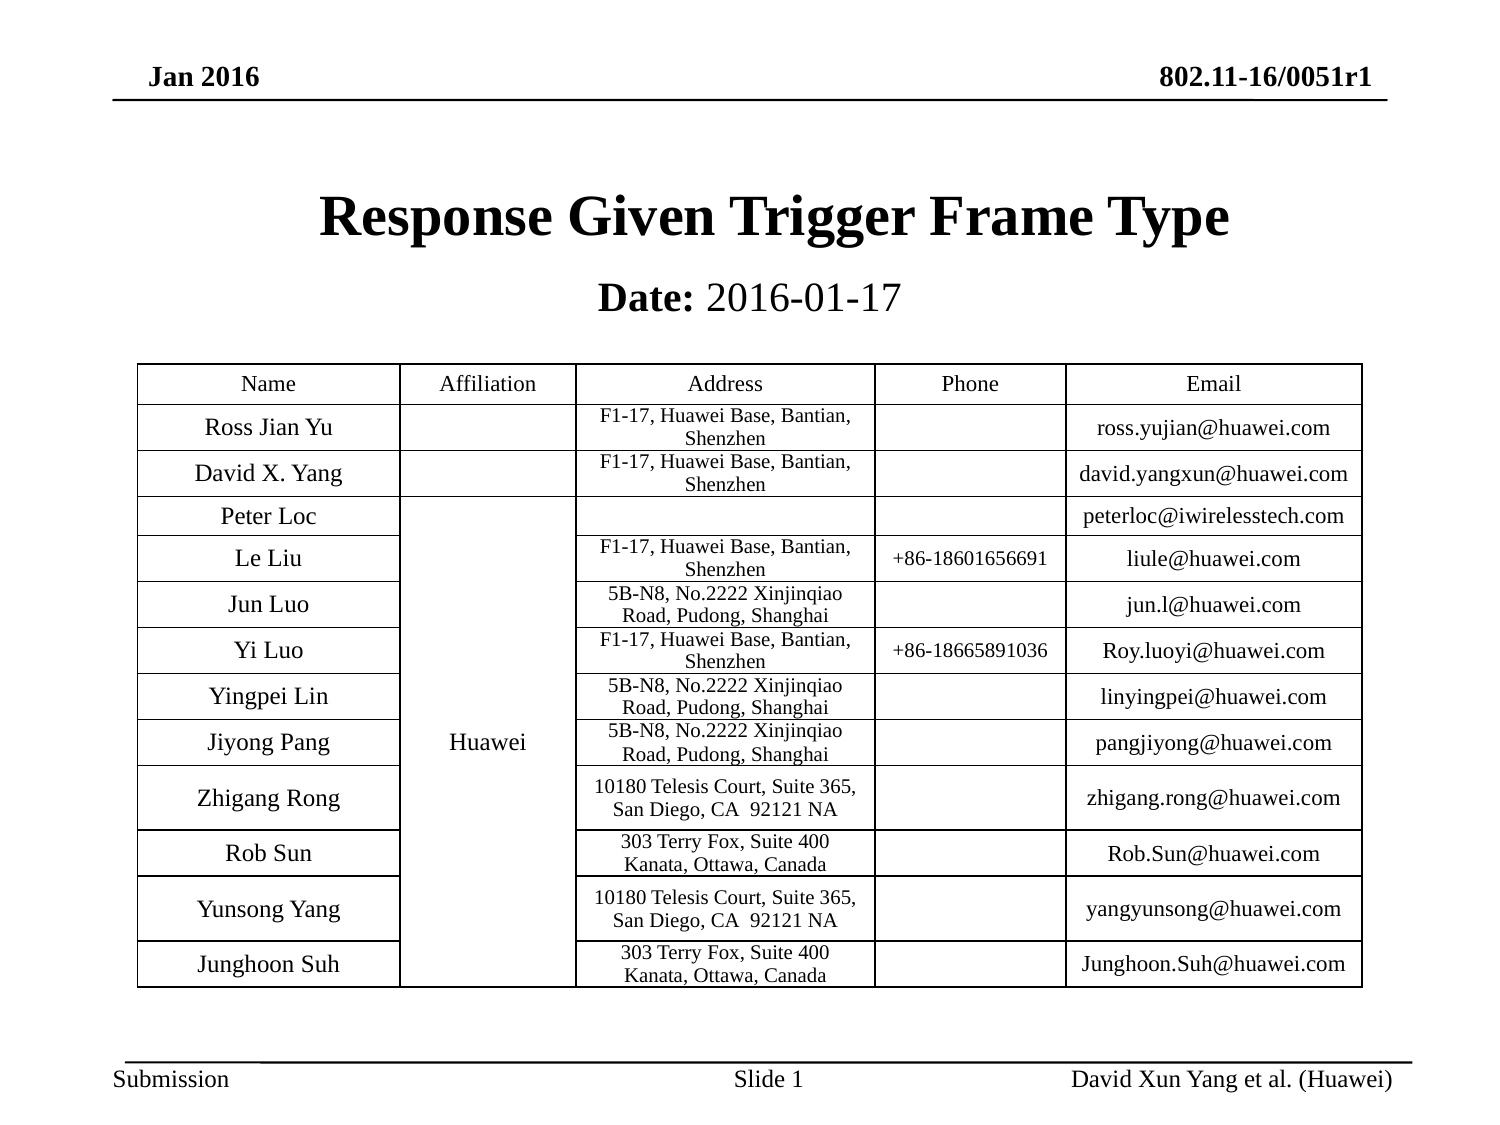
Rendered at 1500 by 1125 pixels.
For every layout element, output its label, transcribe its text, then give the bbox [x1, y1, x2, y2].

table_cell 5B-N8, No.2222 Xinjinqiao Road, Pudong, Shanghai [577, 674, 874, 719]
table_cell F1-17, Huawei Base, Bantian, Shenzhen [577, 628, 874, 673]
table_cell 303 Terry Fox, Suite 400 Kanata, Ottawa, Canada [577, 831, 874, 875]
table_cell [876, 674, 1065, 719]
table_cell David X. Yang [138, 451, 399, 496]
table_cell Junghoon Suh [138, 942, 399, 986]
table_cell jun.l@huawei.com [1067, 582, 1361, 627]
table_cell Rob Sun [138, 831, 399, 875]
table_header Phone [876, 365, 1065, 404]
table_cell Rob.Sun@huawei.com [1067, 831, 1361, 875]
table_cell Yunsong Yang [138, 877, 399, 940]
table_cell Peter Loc [138, 497, 399, 535]
table_cell Ross Jian Yu [138, 405, 399, 450]
table_cell Zhigang Rong [138, 766, 399, 829]
table_cell [876, 405, 1065, 450]
table_cell Roy.luoyi@huawei.com [1067, 628, 1361, 673]
table_cell [876, 942, 1065, 986]
table_cell +86-18601656691 [876, 536, 1065, 581]
table_cell +86-18665891036 [876, 628, 1065, 673]
table_cell Yingpei Lin [138, 674, 399, 719]
table_cell [876, 877, 1065, 940]
table_cell liule@huawei.com [1067, 536, 1361, 581]
table_cell Le Liu [138, 536, 399, 581]
table_cell [876, 497, 1065, 535]
table_cell Jiyong Pang [138, 720, 399, 765]
table_cell Huawei [401, 497, 575, 986]
table_cell yangyunsong@huawei.com [1067, 877, 1361, 940]
footer David Xun Yang et al. (Huawei) [1066, 1061, 1394, 1093]
table_header Name [138, 365, 399, 404]
table_cell 303 Terry Fox, Suite 400 Kanata, Ottawa, Canada [577, 942, 874, 986]
slide_number Slide 1 [712, 1061, 826, 1093]
list Date: 2016-01-17 [112, 262, 1388, 938]
table_cell zhigang.rong@huawei.com [1067, 766, 1361, 829]
table_cell 10180 Telesis Court, Suite 365, San Diego, CA 92121 NA [577, 877, 874, 940]
table_cell peterloc@iwirelesstech.com [1067, 497, 1361, 535]
table_cell david.yangxun@huawei.com [1067, 451, 1361, 496]
table_cell F1-17, Huawei Base, Bantian, Shenzhen [577, 536, 874, 581]
table_header Affiliation [401, 365, 575, 404]
table_cell [577, 497, 874, 535]
table_cell ross.yujian@huawei.com [1067, 405, 1361, 450]
table_cell [876, 582, 1065, 627]
table_cell [876, 766, 1065, 829]
table_cell [401, 405, 575, 450]
table_cell [876, 720, 1065, 765]
table_cell pangjiyong@huawei.com [1067, 720, 1361, 765]
table_cell F1-17, Huawei Base, Bantian, Shenzhen [577, 451, 874, 496]
table_cell [876, 451, 1065, 496]
table_cell 5B-N8, No.2222 Xinjinqiao Road, Pudong, Shanghai [577, 720, 874, 765]
table_cell Jun Luo [138, 582, 399, 627]
title Response Given Trigger Frame Type [137, 124, 1413, 301]
table_cell F1-17, Huawei Base, Bantian, Shenzhen [577, 405, 874, 450]
table_cell [401, 451, 575, 496]
table_header Email [1067, 365, 1361, 404]
table_cell Junghoon.Suh@huawei.com [1067, 942, 1361, 986]
table_cell [876, 831, 1065, 875]
table_cell Yi Luo [138, 628, 399, 673]
table_header Address [577, 365, 874, 404]
table_cell 10180 Telesis Court, Suite 365, San Diego, CA 92121 NA [577, 766, 874, 829]
table_cell linyingpei@huawei.com [1067, 674, 1361, 719]
table_cell 5B-N8, No.2222 Xinjinqiao Road, Pudong, Shanghai [577, 582, 874, 627]
